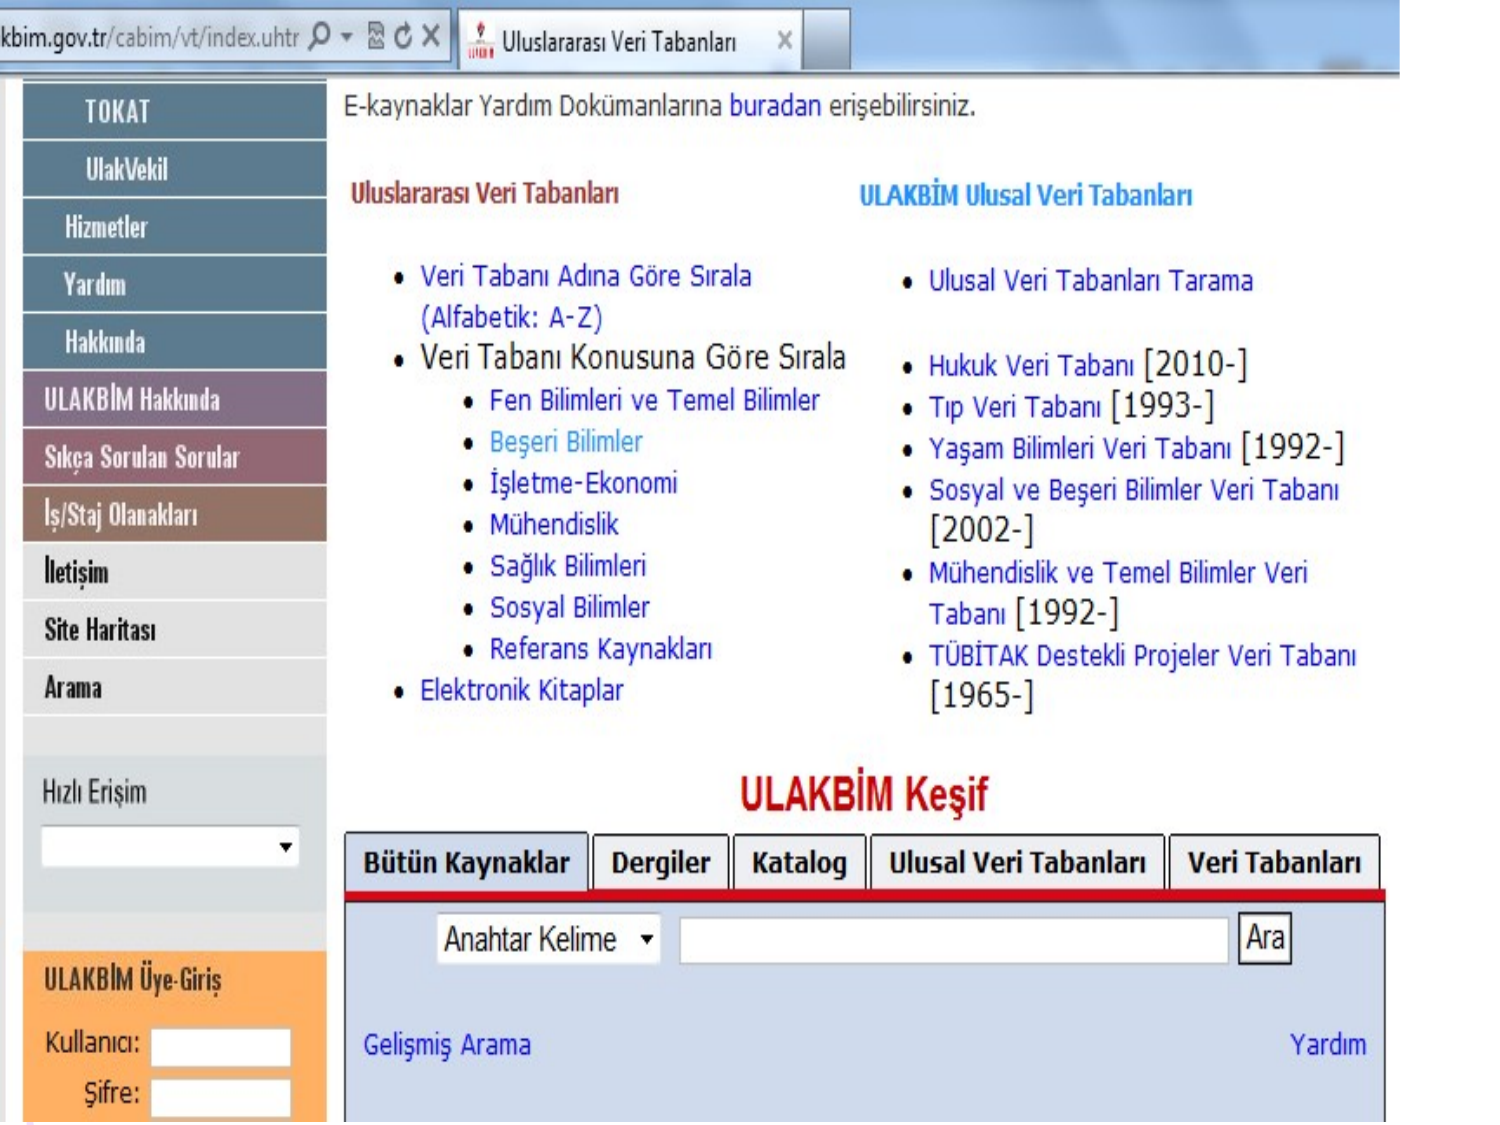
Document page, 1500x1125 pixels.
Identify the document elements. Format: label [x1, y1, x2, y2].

text_box [0, 0, 1400, 1123]
